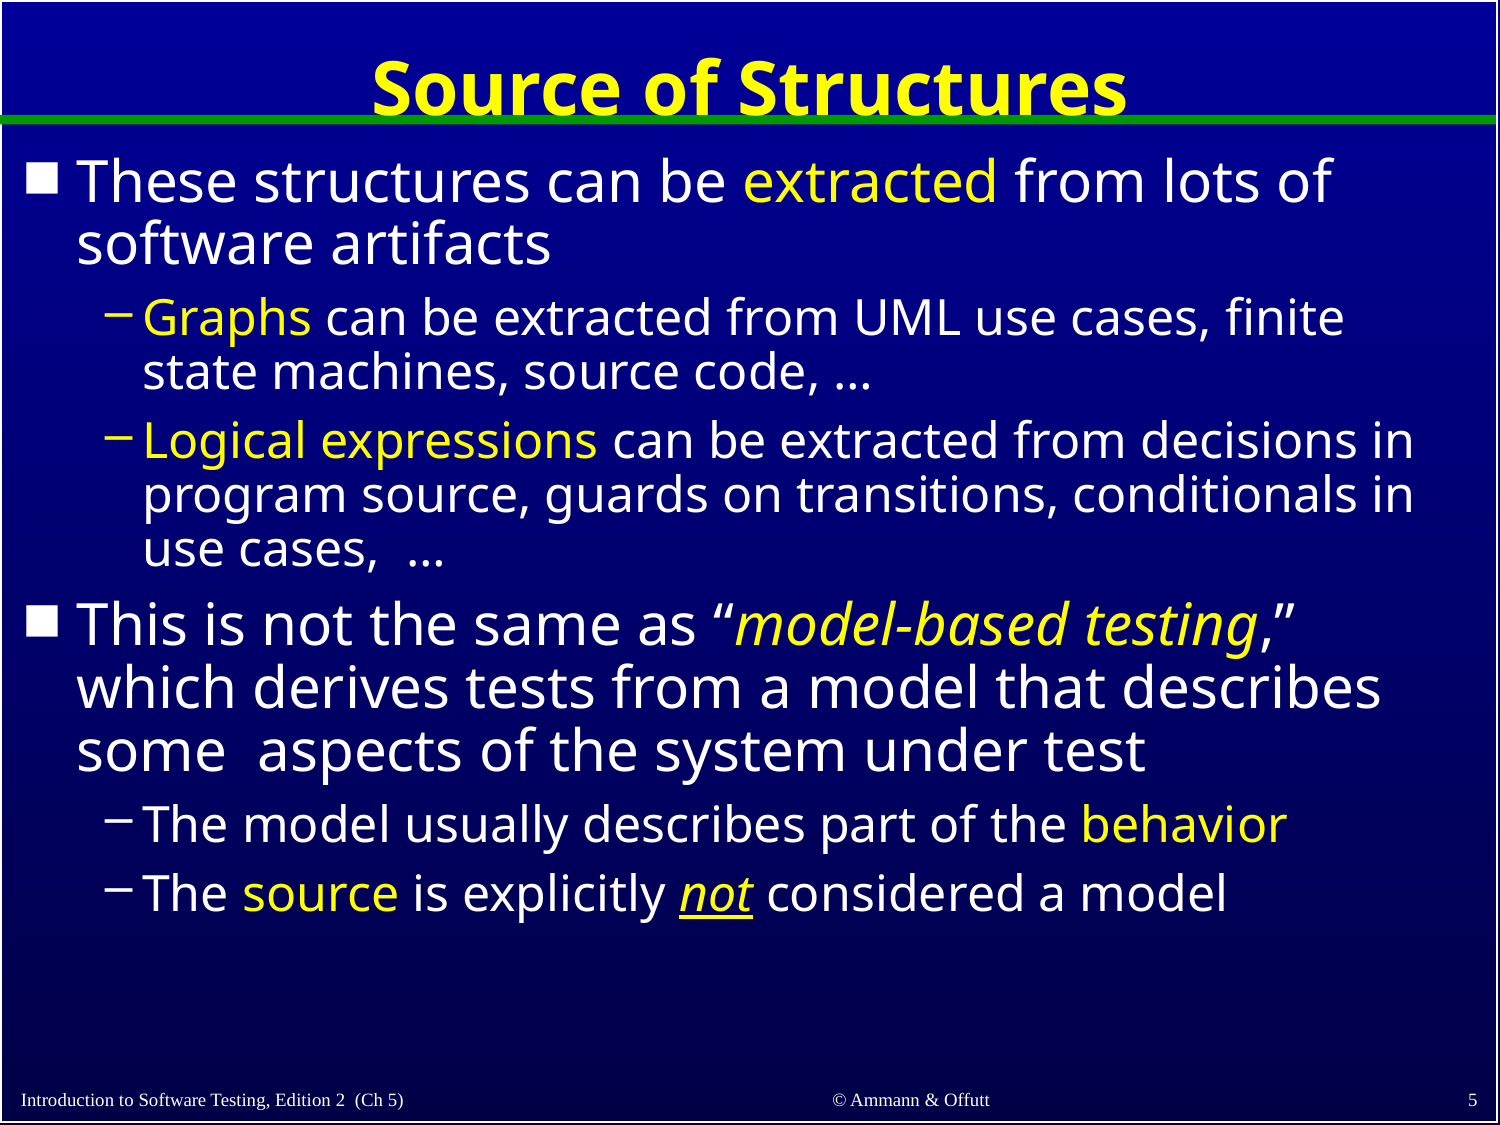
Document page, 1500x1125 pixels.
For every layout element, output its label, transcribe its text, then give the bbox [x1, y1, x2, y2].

list These structures can be extracted from lots of software artifacts Graphs can be extracted from UML use cases, finite state machines, source code, … Logical expressions can be extracted from decisions in program source, guards on transitions, conditionals in use cases, … This is not the same as “model-based testing,” which derives tests from a model that describes some aspects of the system under test The model usually describes part of the behavior The source is explicitly not considered a model [14, 144, 1486, 1047]
slide_number 5 [1179, 1074, 1493, 1119]
footer © Ammann & Offutt [673, 1075, 1149, 1119]
title Source of Structures [7, 15, 1493, 167]
slide_number Introduction to Software Testing, Edition 2 (Ch 5) [5, 1077, 637, 1119]
